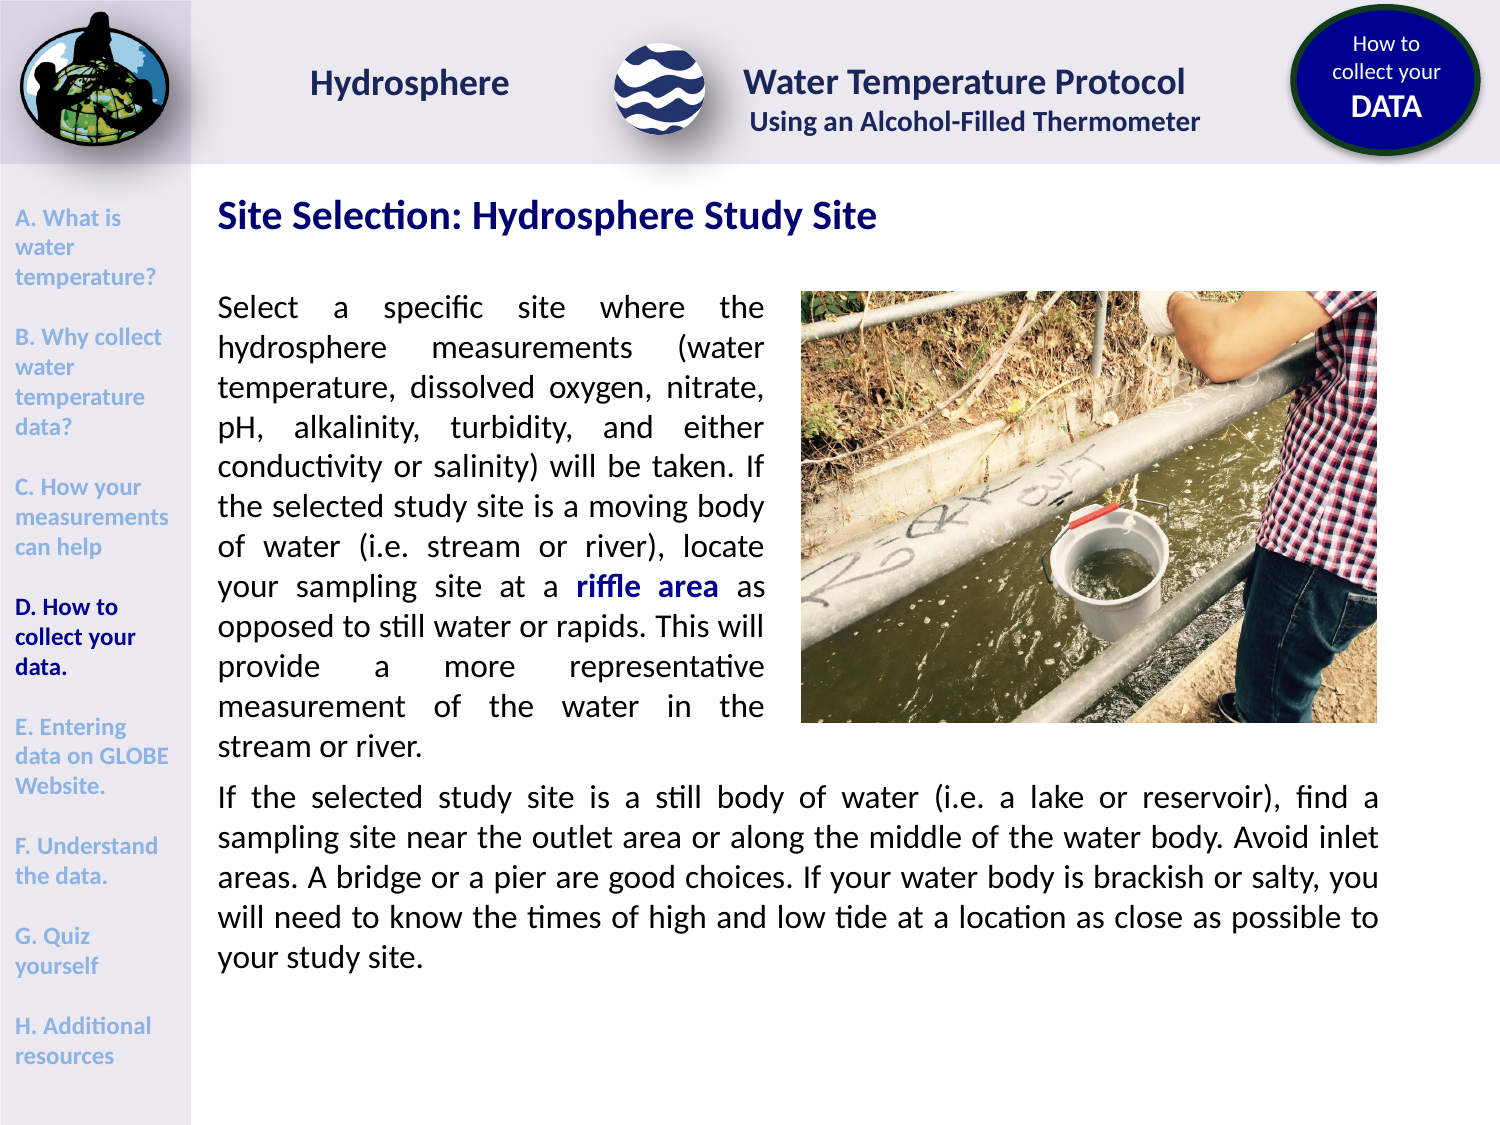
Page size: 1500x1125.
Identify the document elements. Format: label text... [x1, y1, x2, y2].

text_box Select a specific site where the hydrosphere measurements (water temperature, dissolved oxygen, nitrate, pH, alkalinity, turbidity, and either conductivity or salinity) will be taken. If the selected study site is a moving body of water (i.e. stream or river), locate your sampling site at a riffle area as opposed to still water or rapids. This will provide a more representative measurement of the water in the stream or river. [202, 291, 781, 767]
text_box Site Selection: Hydrosphere Study Site [202, 180, 1500, 291]
text_box If the selected study site is a still body of water (i.e. a lake or reservoir), find a sampling site near the outlet area or along the middle of the water body. Avoid inlet areas. A bridge or a pier are good choices. If your water body is brackish or salty, you will need to know the times of high and low tide at a location as close as possible to your study site. [202, 767, 1397, 983]
picture [801, 290, 1377, 723]
picture [1, 0, 1500, 1124]
